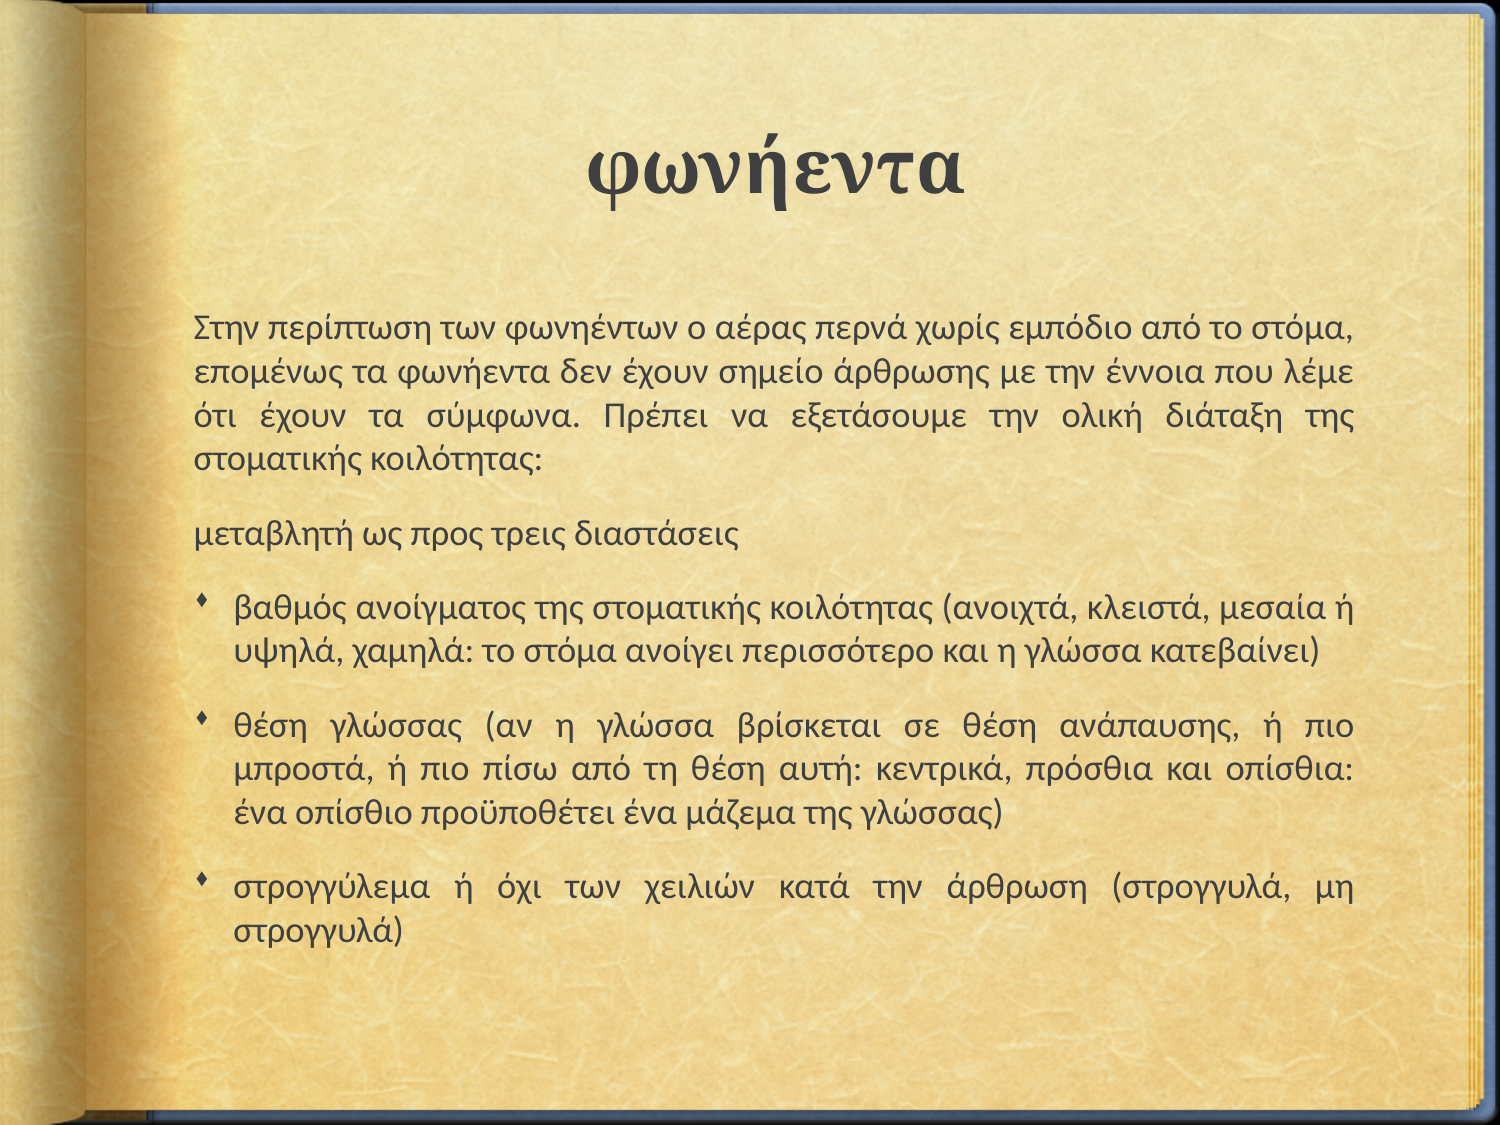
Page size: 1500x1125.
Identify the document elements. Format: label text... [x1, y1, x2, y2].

picture [0, 0, 1500, 1125]
title φωνήεντα [178, 45, 1372, 265]
list Στην περίπτωση των φωνηέντων ο αέρας περνά χωρίς εμπόδιο από το στόμα, επομένως τα φωνήεντα δεν έχουν σημείο άρθρωσης με την έννοια που λέμε ότι έχουν τα σύμφωνα. Πρέπει να εξετάσουμε την ολική διάταξη της στοματικής κοιλότητας: μεταβλητή ως προς τρεις διαστάσεις βαθμός ανοίγματος της στοματικής κοιλότητας (ανοιχτά, κλειστά, μεσαία ή υψηλά, χαμηλά: το στόμα ανοίγει περισσότερο και η γλώσσα κατεβαίνει) θέση γλώσσας (αν η γλώσσα βρίσκεται σε θέση ανάπαυσης, ή πιο μπροστά, ή πιο πίσω από τη θέση αυτή: κεντρικά, πρόσθια και οπίσθια: ένα οπίσθιο προϋποθέτει ένα μάζεμα της γλώσσας) στρογγύλεμα ή όχι των χειλιών κατά την άρθρωση (στρογγυλά, μη στρογγυλά) [178, 295, 1372, 1005]
